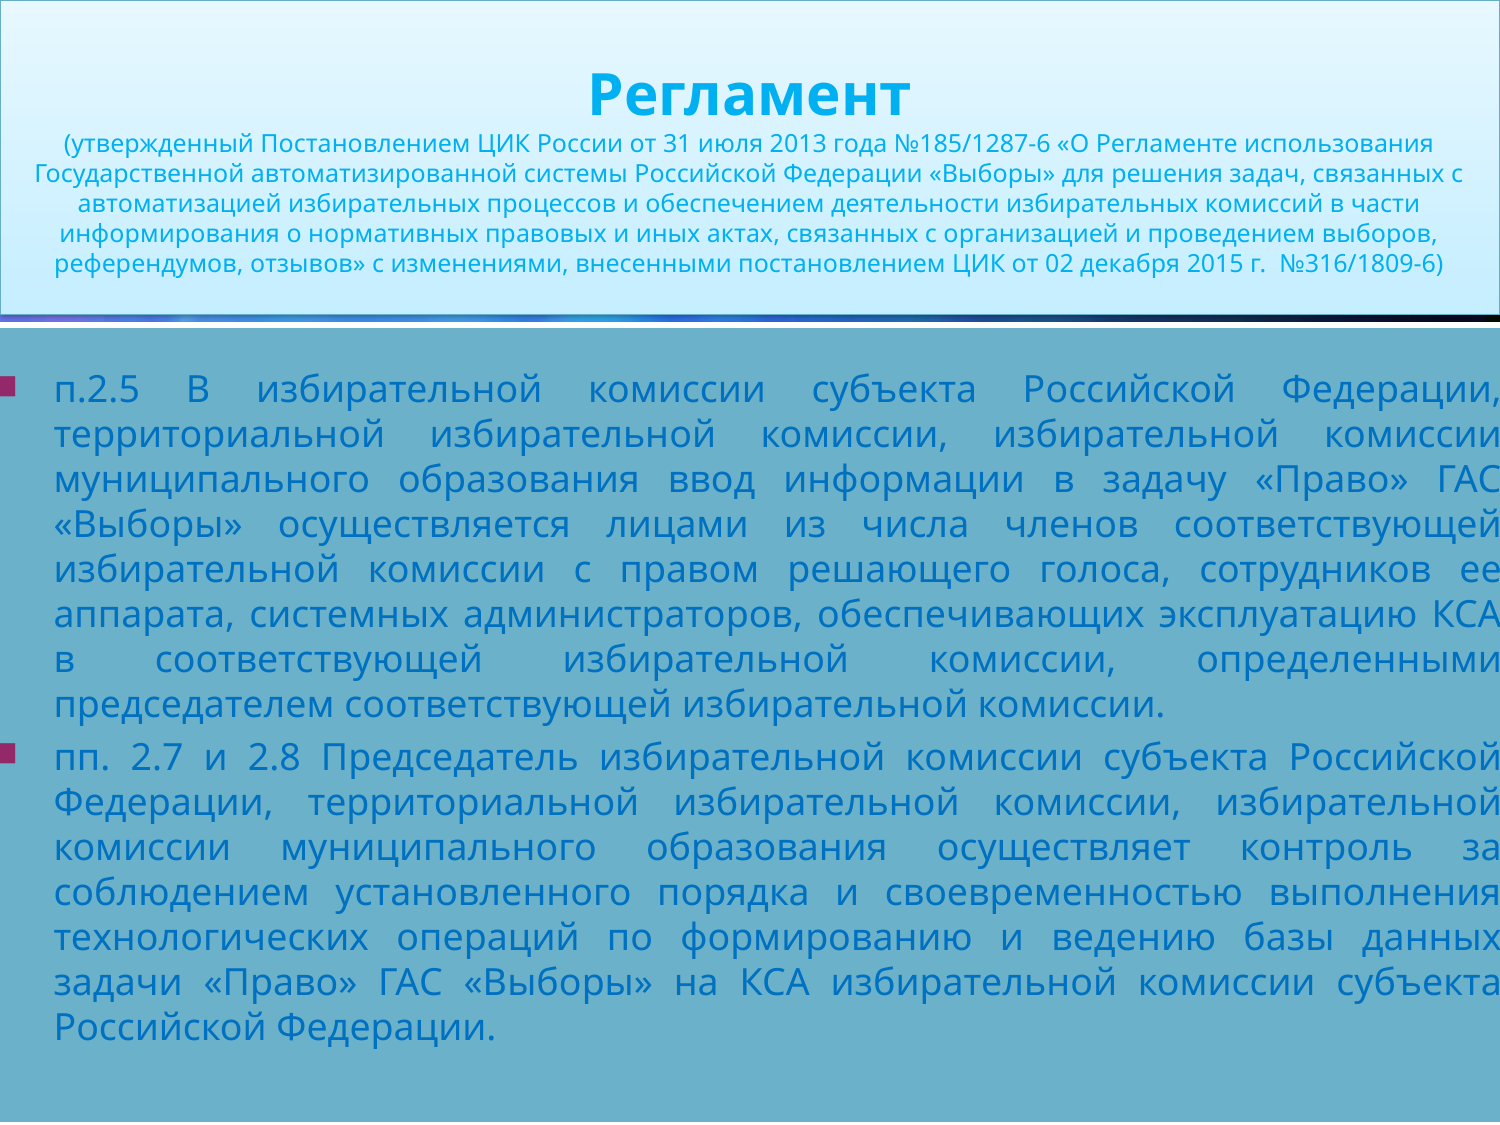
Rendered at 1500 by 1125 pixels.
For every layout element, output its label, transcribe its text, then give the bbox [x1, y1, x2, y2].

picture [0, 315, 1500, 322]
title Регламент (утвержденный Постановлением ЦИК России от 31 июля 2013 года №185/1287-6 «О Регламенте использования Государственной автоматизированной системы Российской Федерации «Выборы» для решения задач, связанных с автоматизацией избирательных процессов и обеспечением деятельности избирательных комиссий в части информирования о нормативных правовых и иных актах, связанных с организацией и проведением выборов, референдумов, отзывов» с изменениями, внесенными постановлением ЦИК от 02 декабря 2015 г. №316/1809-6) [0, 0, 1500, 315]
list п.2.5 В избирательной комиссии субъекта Российской Федерации, территориальной избирательной комиссии, избирательной комиссии муниципального образования ввод информации в задачу «Право» ГАС «Выборы» осуществляется лицами из числа членов соответствующей избирательной комиссии с правом решающего голоса, сотрудников ее аппарата, системных администраторов, обеспечивающих эксплуатацию КСА в соответствующей избирательной комиссии, определенными председателем соответствующей избирательной комиссии. пп. 2.7 и 2.8 Председатель избирательной комиссии субъекта Российской Федерации, территориальной избирательной комиссии, избирательной комиссии муниципального образования осуществляет контроль за соблюдением установленного порядка и своевременностью выполнения технологических операций по формированию и ведению базы данных задачи «Право» ГАС «Выборы» на КСА избирательной комиссии субъекта Российской Федерации. [0, 322, 1500, 1125]
